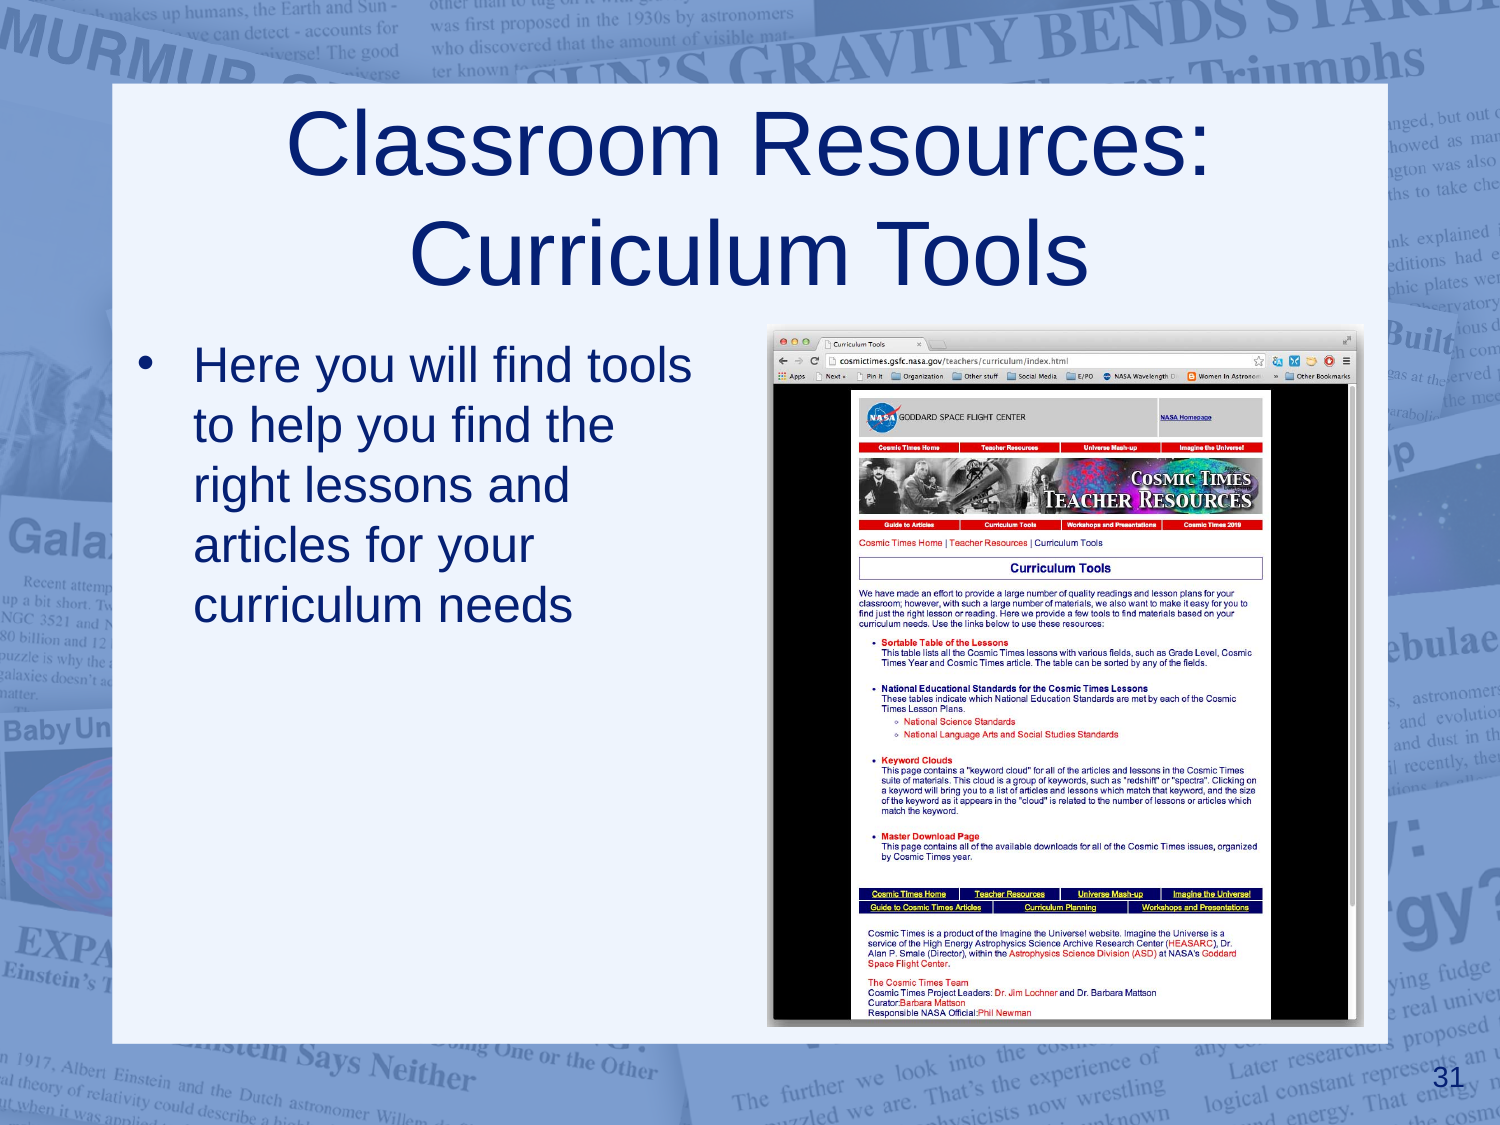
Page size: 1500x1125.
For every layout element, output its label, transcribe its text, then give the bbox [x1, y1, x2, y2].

slide_number 31 [1167, 1050, 1481, 1104]
title Classroom Resources: Curriculum Tools [112, 99, 1388, 288]
picture [0, 0, 1500, 1125]
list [759, 324, 1373, 1027]
list Here you will find tools to help you find the right lessons and articles for your curriculum needs [121, 324, 741, 1028]
